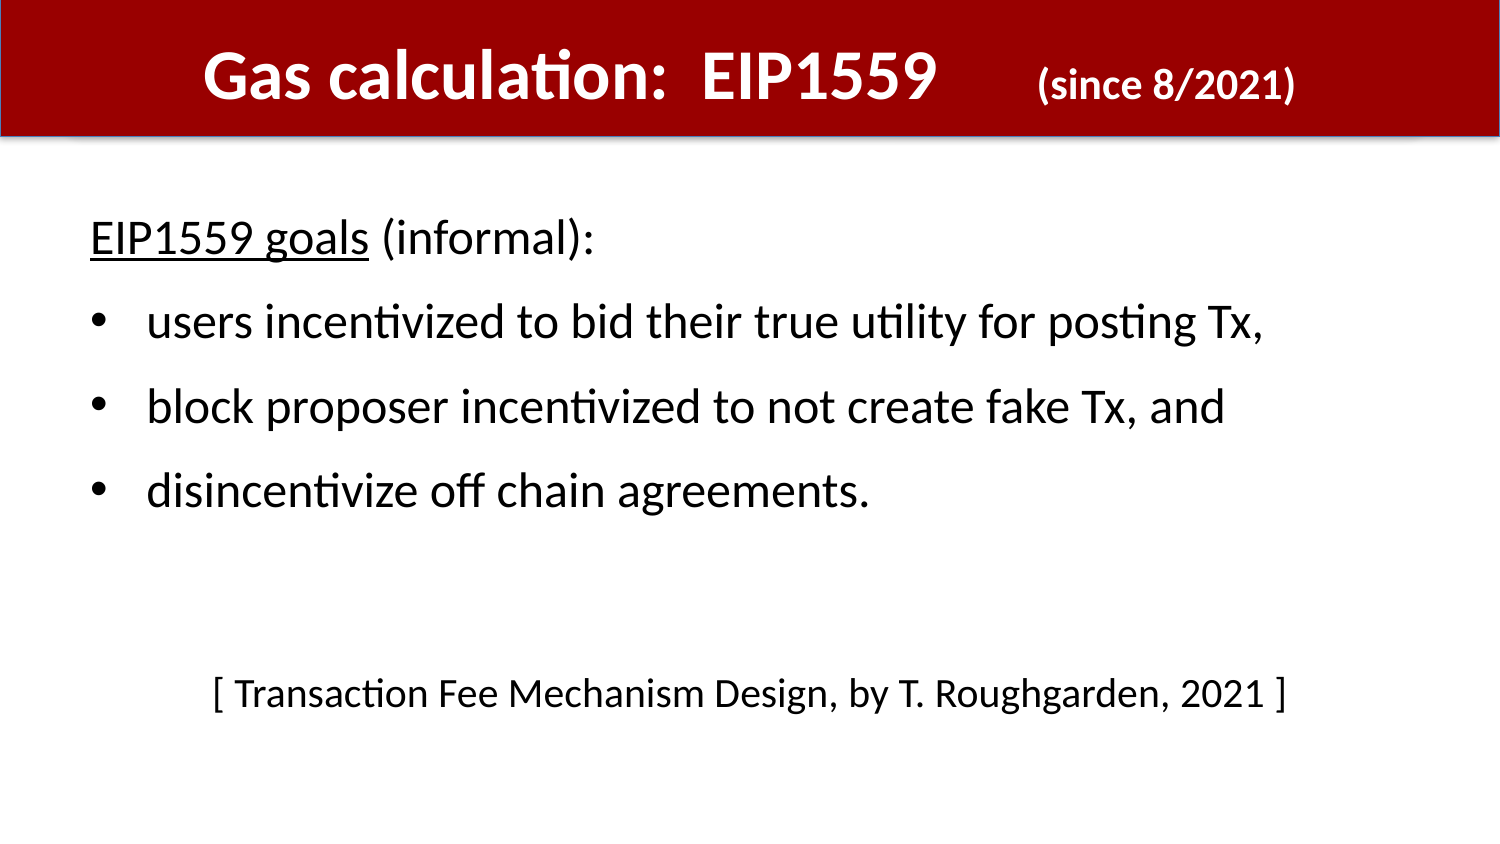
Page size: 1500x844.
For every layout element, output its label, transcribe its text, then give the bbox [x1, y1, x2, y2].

title Gas calculation: EIP1559 (since 8/2021) [75, 20, 1425, 123]
list EIP1559 goals (informal): users incentivized to bid their true utility for posting Tx, block proposer incentivized to not create fake Tx, and disincentivize off chain agreements. [ Transaction Fee Mechanism Design, by T. Roughgarden, 2021 ] [74, 196, 1426, 824]
